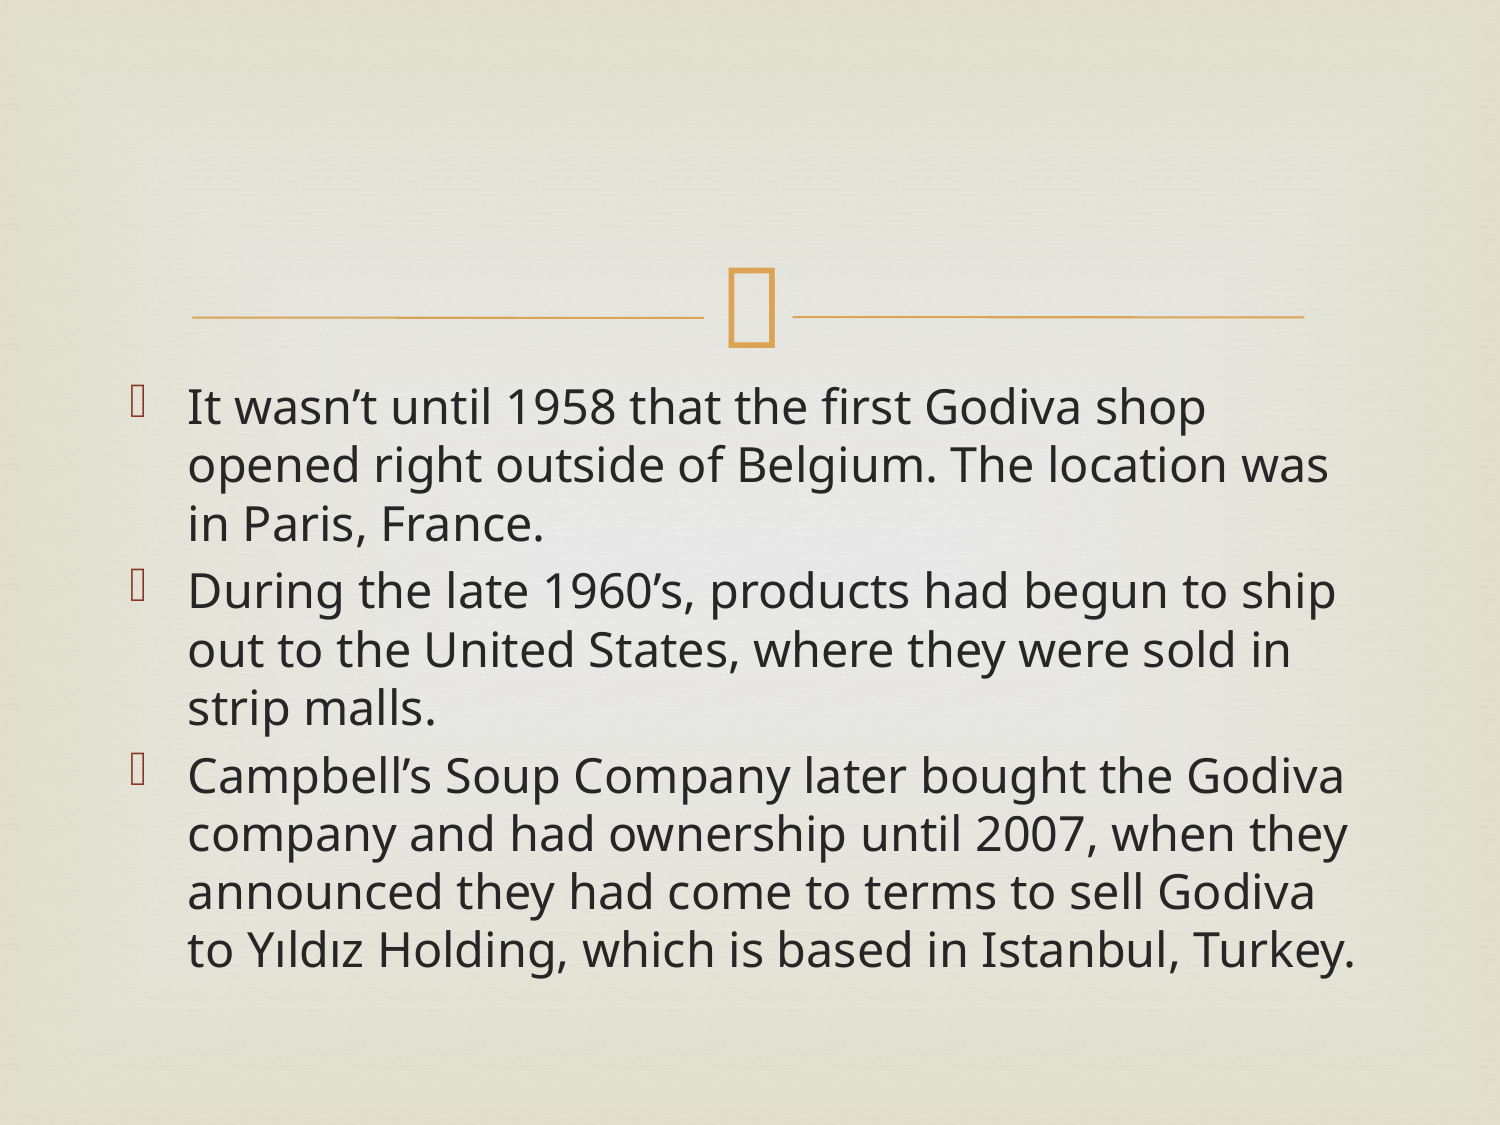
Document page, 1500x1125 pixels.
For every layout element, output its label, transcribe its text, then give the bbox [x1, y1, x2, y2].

list It wasn’t until 1958 that the first Godiva shop opened right outside of Belgium. The location was in Paris, France. During the late 1960’s, products had begun to ship out to the United States, where they were sold in strip malls. Campbell’s Soup Company later bought the Godiva company and had ownership until 2007, when they announced they had come to terms to sell Godiva to Yıldız Holding, which is based in Istanbul, Turkey. [114, 368, 1386, 1005]
